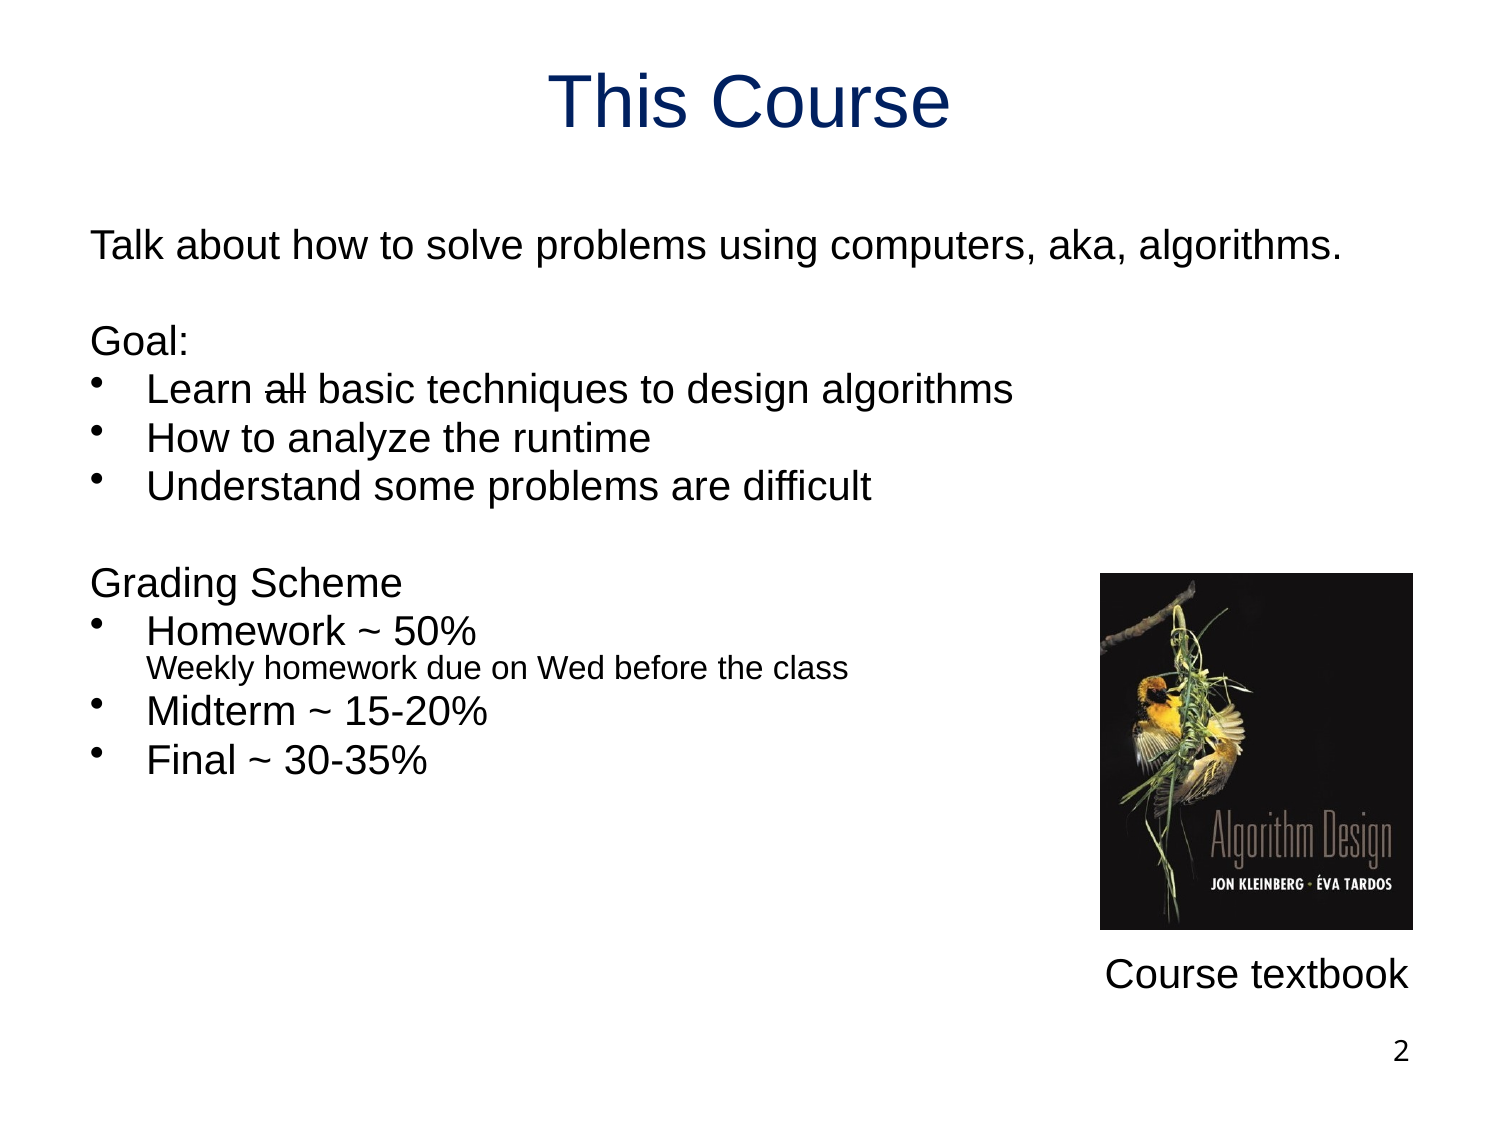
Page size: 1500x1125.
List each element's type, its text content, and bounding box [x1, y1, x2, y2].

title This Course [75, 45, 1425, 219]
list Talk about how to solve problems using computers, aka, algorithms. Goal: Learn all basic techniques to design algorithms How to analyze the runtime Understand some problems are difficult Grading Scheme Homework ~ 50% Weekly homework due on Wed before the class Midterm ~ 15-20% Final ~ 30-35% [75, 219, 1425, 1005]
slide_number 2 [1074, 1024, 1425, 1103]
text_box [1088, 573, 1426, 1006]
